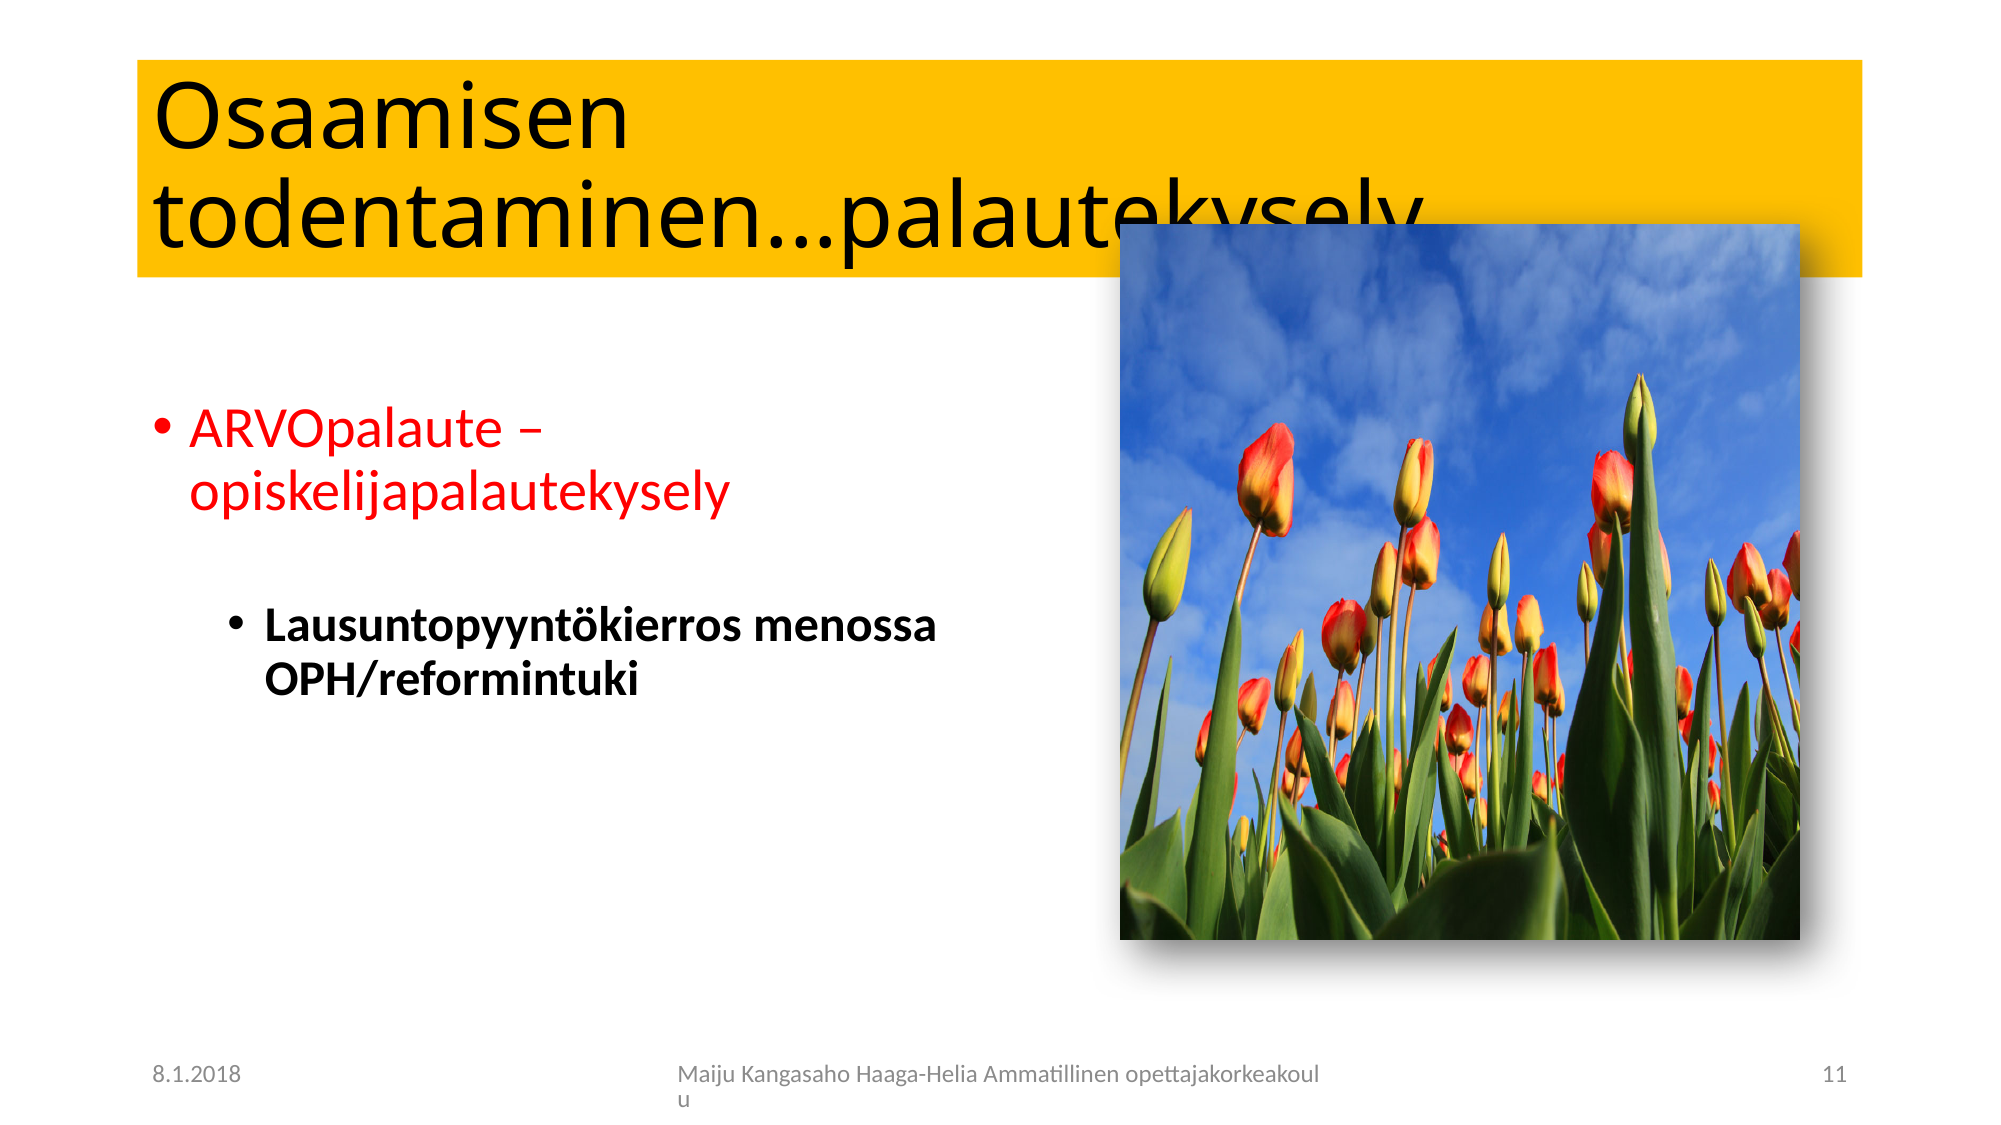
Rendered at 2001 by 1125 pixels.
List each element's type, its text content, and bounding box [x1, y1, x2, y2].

list ARVOpalaute – opiskelijapalautekysely Lausuntopyyntökierros menossa OPH/reformintuki [137, 299, 988, 1014]
title Osaamisen todentaminen...palautekysely [137, 59, 1863, 278]
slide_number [137, 1042, 588, 1103]
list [1120, 224, 1800, 940]
footer Maiju Kangasaho Haaga-Helia Ammatillinen opettajakorkeakoulu [662, 1042, 1338, 1103]
slide_number 11 [1412, 1042, 1863, 1103]
